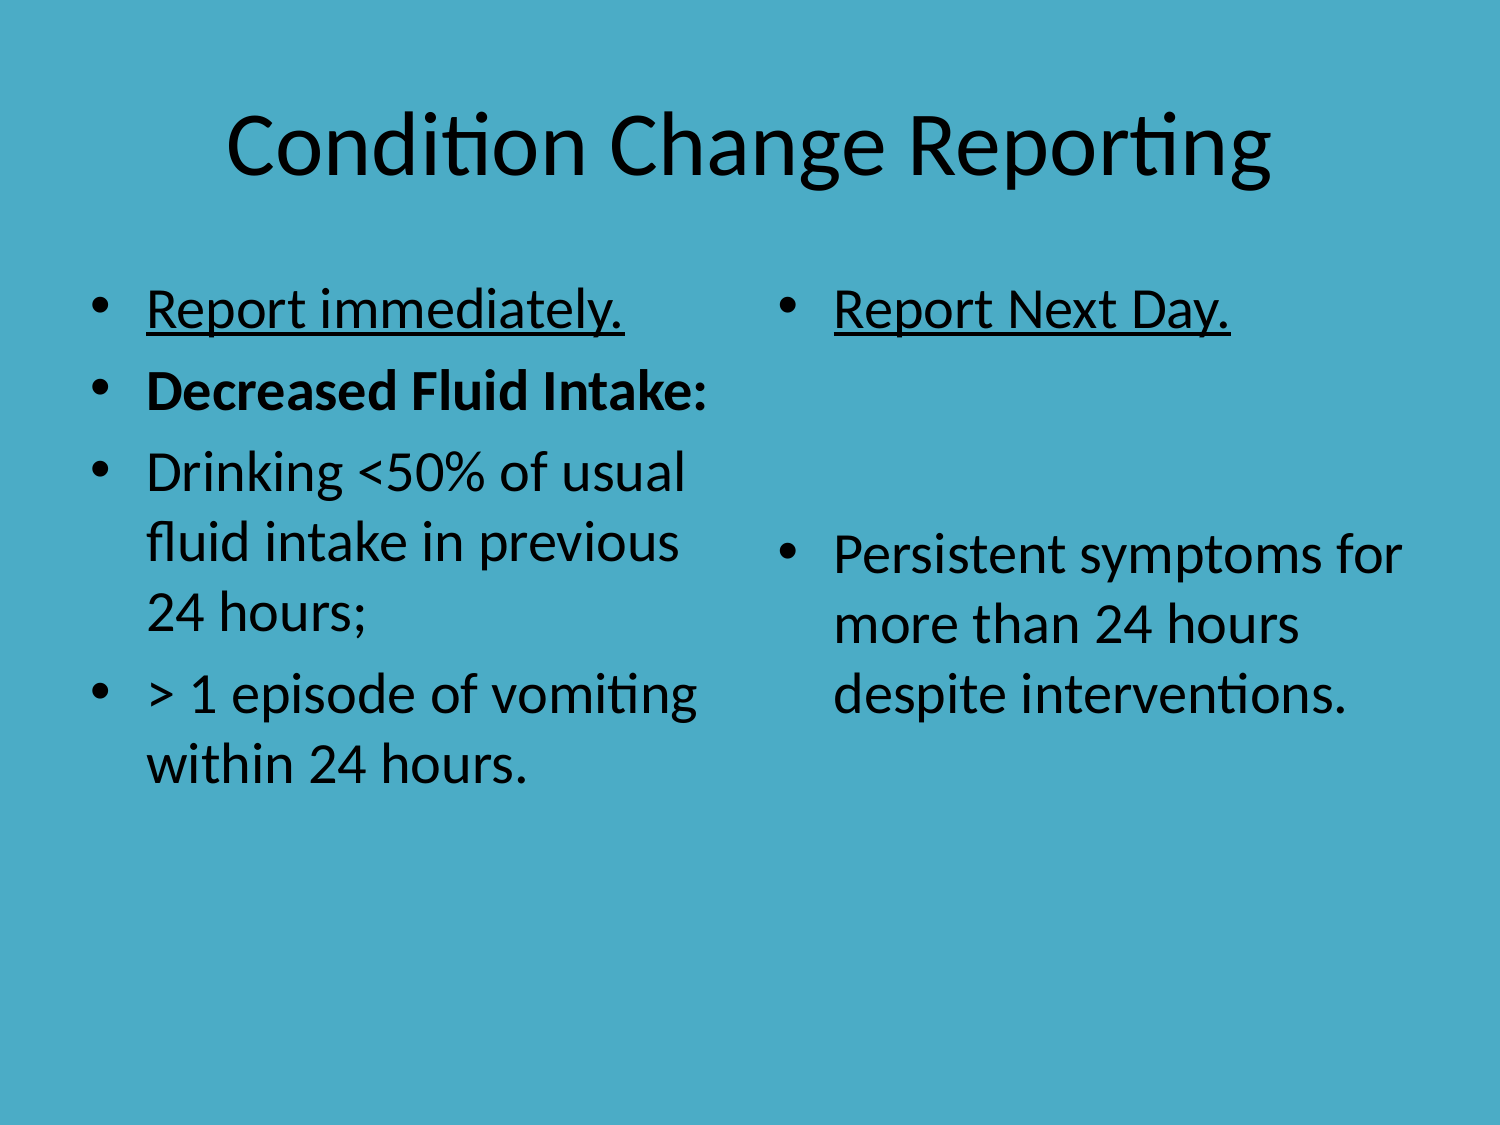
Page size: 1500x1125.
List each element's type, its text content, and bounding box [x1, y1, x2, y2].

title Condition Change Reporting [75, 45, 1425, 233]
list Report immediately. Decreased Fluid Intake: Drinking <50% of usual fluid intake in previous 24 hours; > 1 episode of vomiting within 24 hours. [75, 262, 738, 1005]
list Report Next Day. Persistent symptoms for more than 24 hours despite interventions. [762, 262, 1425, 1005]
